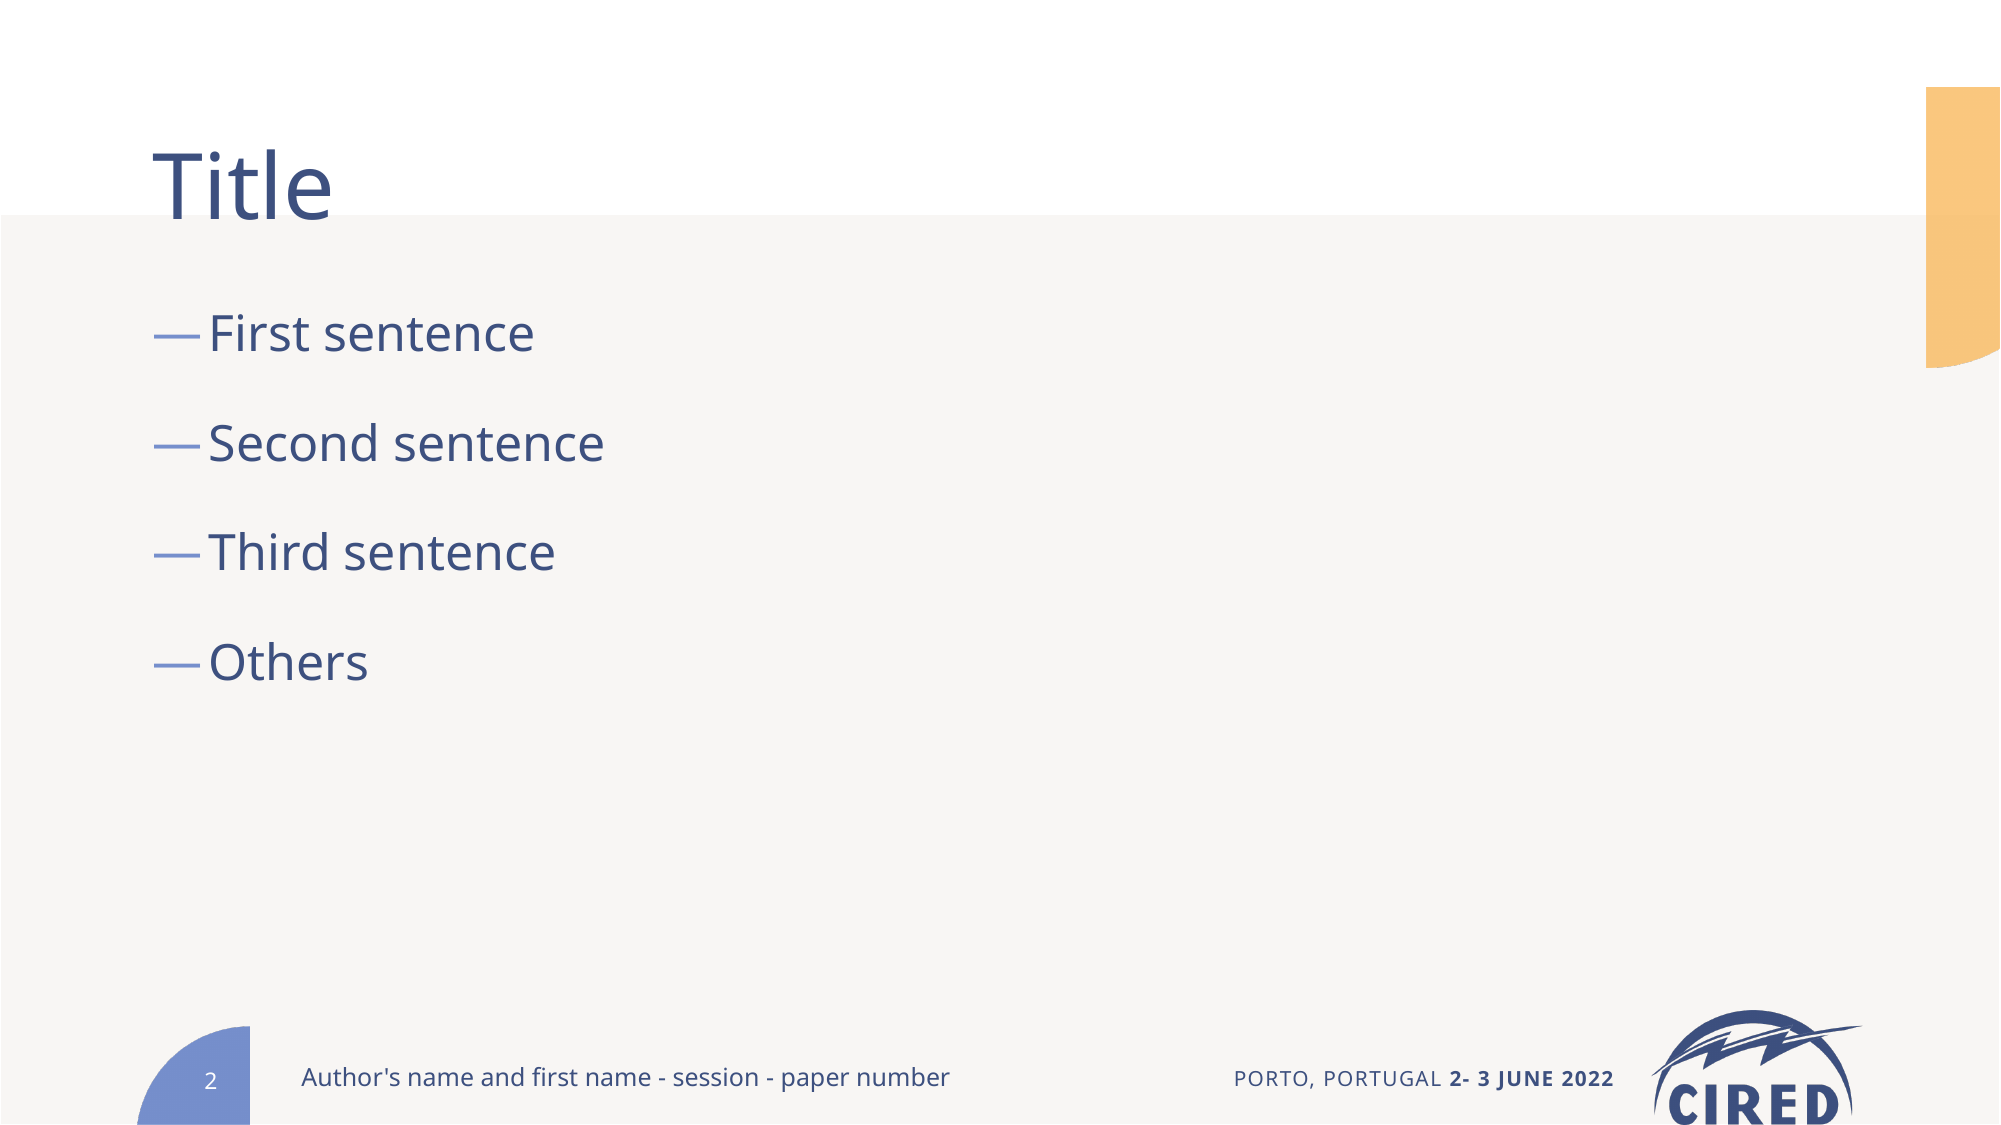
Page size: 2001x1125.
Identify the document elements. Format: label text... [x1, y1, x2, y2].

slide_number 2 [174, 1052, 248, 1113]
title Title [137, 81, 1863, 281]
list First sentence Second sentence Third sentence Others [137, 281, 1863, 941]
list Author's name and first name - session - paper number [286, 1056, 1105, 1095]
picture [1651, 1010, 1863, 1125]
picture [1926, 87, 2000, 368]
picture [137, 1026, 250, 1125]
